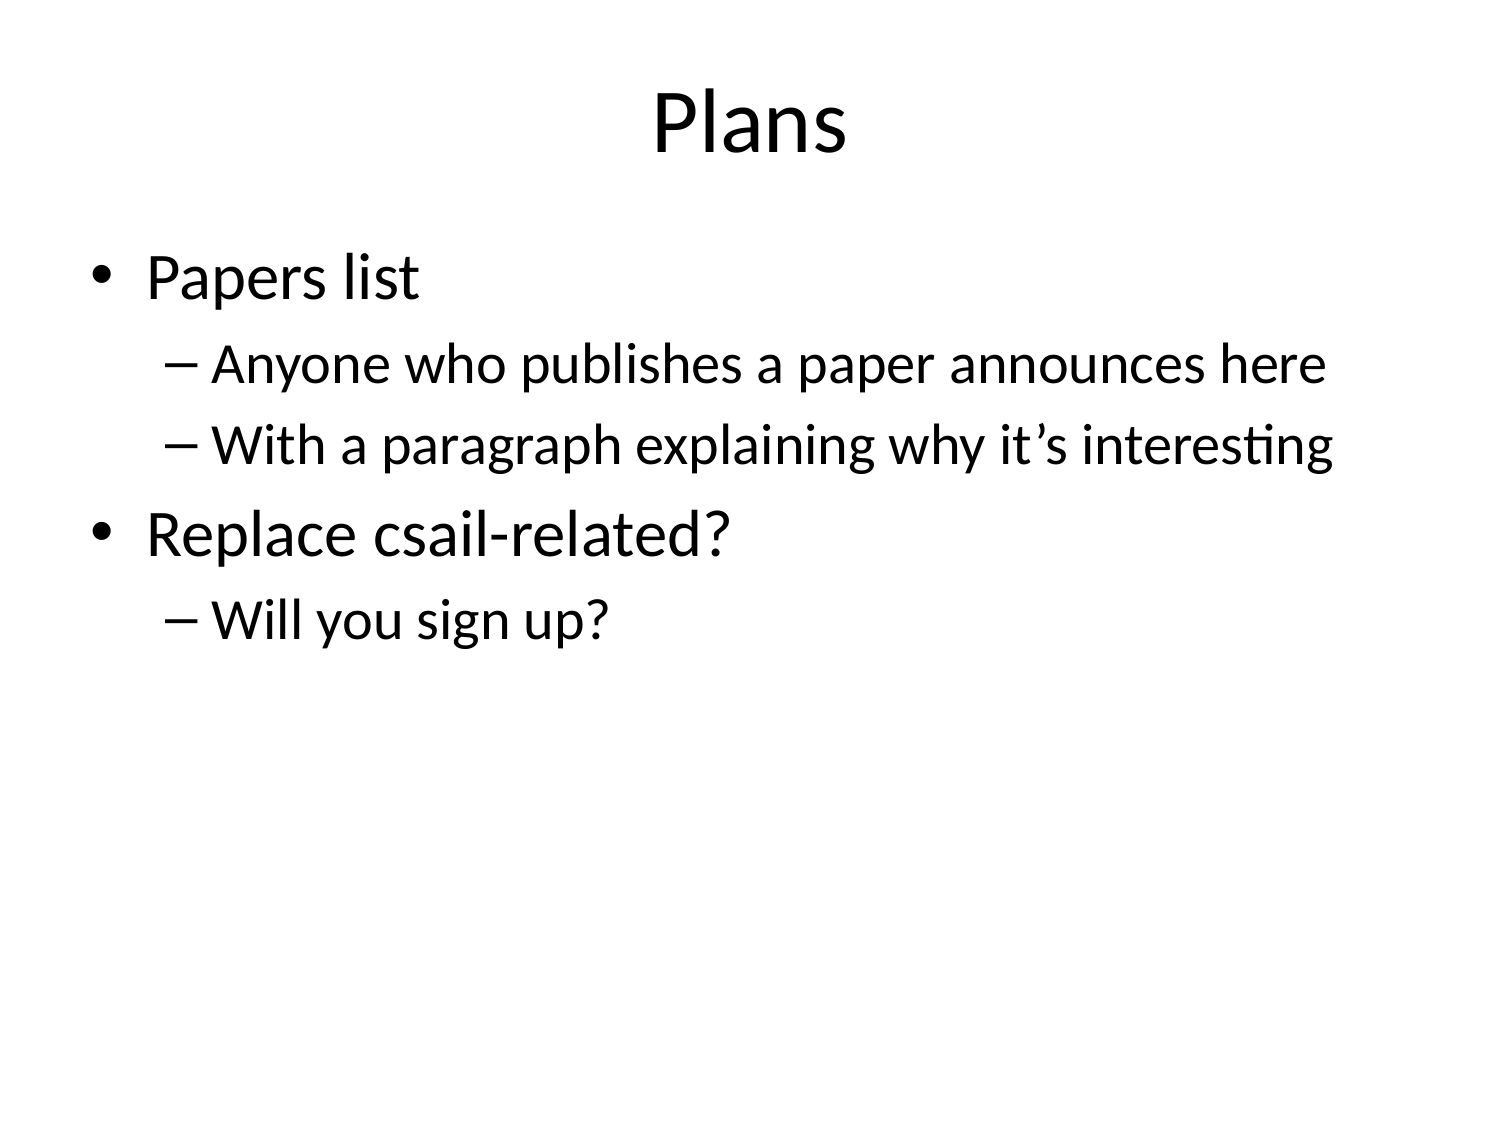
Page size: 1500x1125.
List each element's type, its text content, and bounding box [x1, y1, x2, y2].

list Papers list Anyone who publishes a paper announces here With a paragraph explaining why it’s interesting Replace csail-related? Will you sign up? [75, 225, 1425, 1043]
title Plans [75, 21, 1425, 210]
